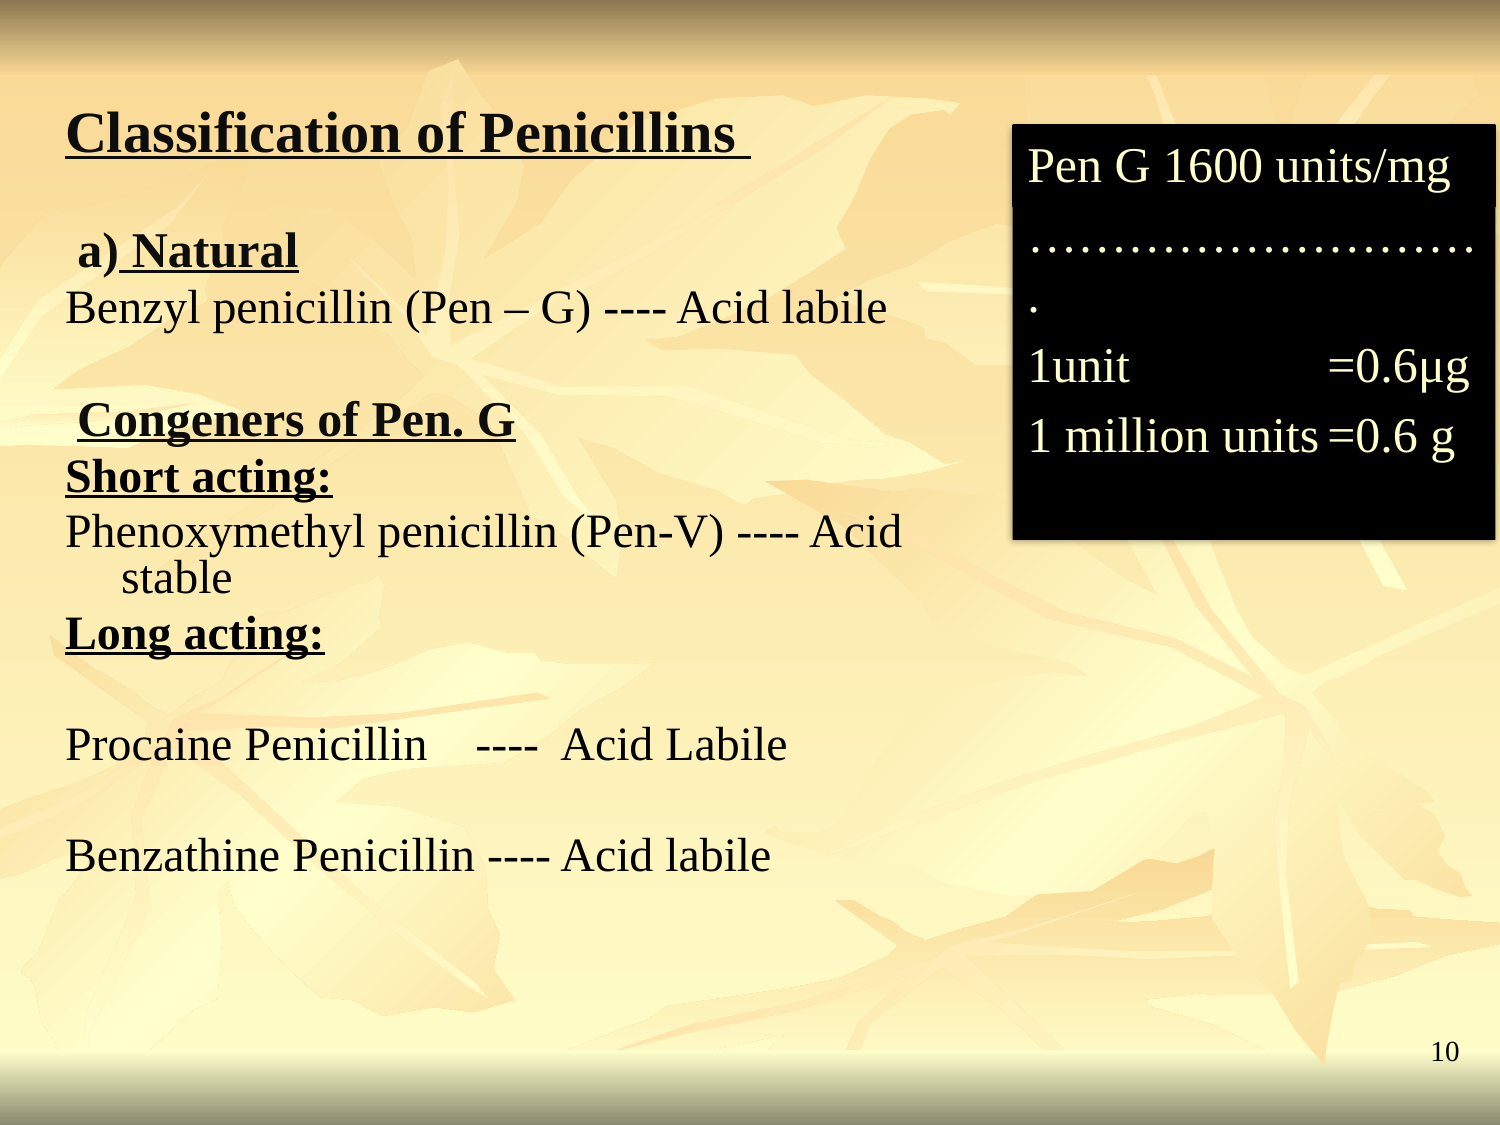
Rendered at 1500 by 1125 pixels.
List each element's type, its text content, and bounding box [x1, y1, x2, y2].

list Classification of Penicillins a) Natural Benzyl penicillin (Pen – G) ---- Acid labile Congeners of Pen. G Short acting: Phenoxymethyl penicillin (Pen-V) ---- Acid stable Long acting: Procaine Penicillin ---- Acid Labile Benzathine Penicillin ---- Acid labile [49, 99, 1001, 1051]
text_box Pen G 1600 units/mg ………………………. 1unit =0.6μg 1 million units =0.6 g [1012, 124, 1496, 540]
slide_number 10 [1374, 1024, 1476, 1101]
